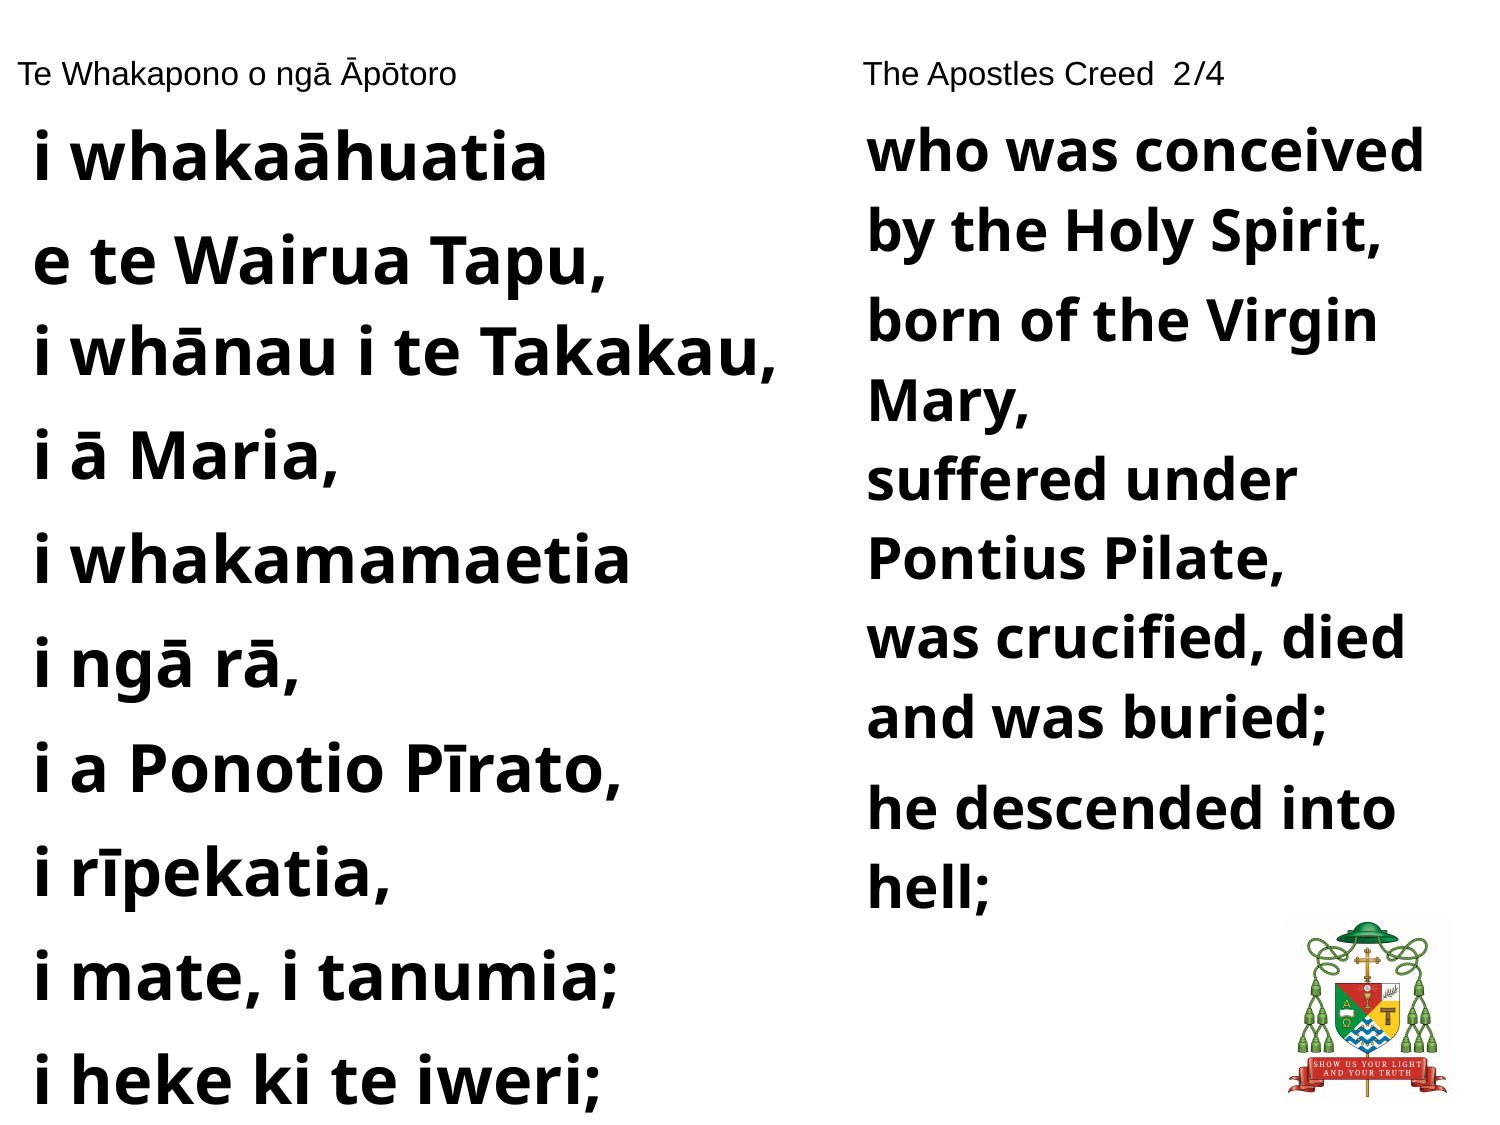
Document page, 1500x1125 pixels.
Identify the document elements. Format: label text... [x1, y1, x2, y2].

table_header who was conceived by the Holy Spirit, born of the Virgin Mary, suffered under Pontius Pilate, was crucified, died and was buried; he descended into hell; [852, 107, 1459, 1125]
picture [1281, 919, 1454, 1103]
table_header i whakaāhuatia e te Wairua Tapu, i whānau i te Takakau, i ā Maria, i whakamamaetia i ngā rā, i a Ponotio Pīrato, i rīpekatia, i mate, i tanumia; i heke ki te iweri; [18, 107, 852, 1125]
title Te Whakapono o ngā Āpōtoro The Apostles Creed 2/4 [1, 37, 1473, 107]
